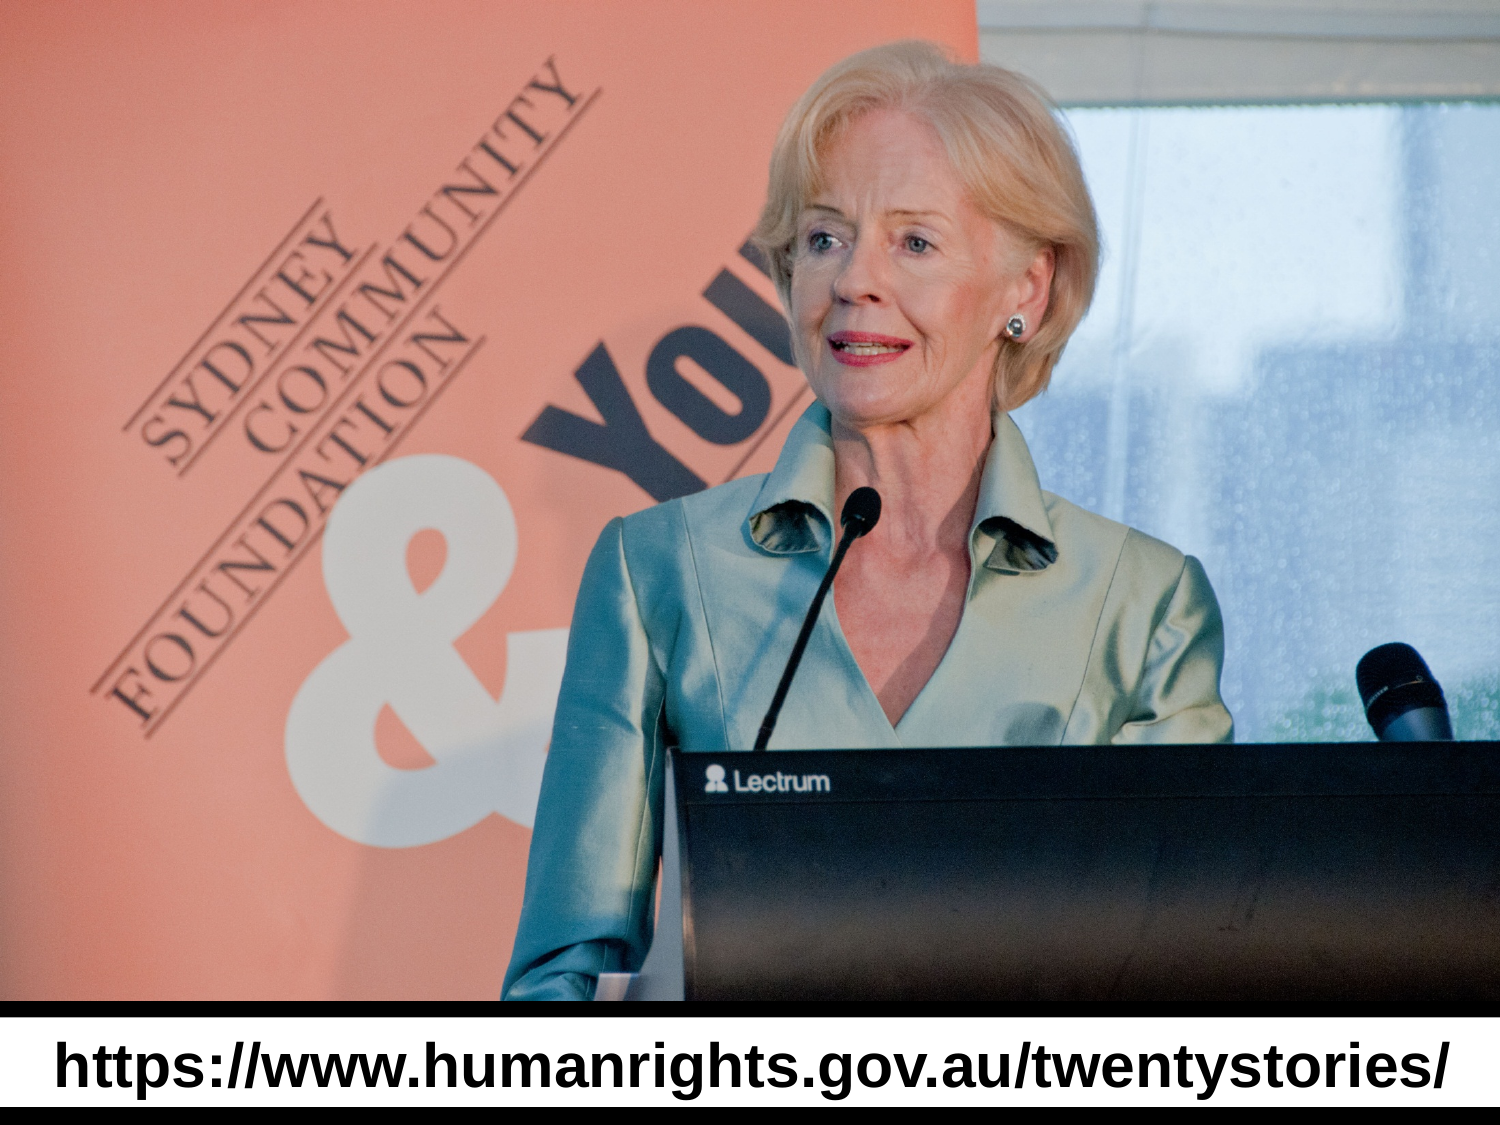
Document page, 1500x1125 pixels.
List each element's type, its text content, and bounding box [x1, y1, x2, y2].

text_box https://www.humanrights.gov.au/twentystories/ [0, 1017, 1500, 1107]
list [0, 0, 1500, 1001]
